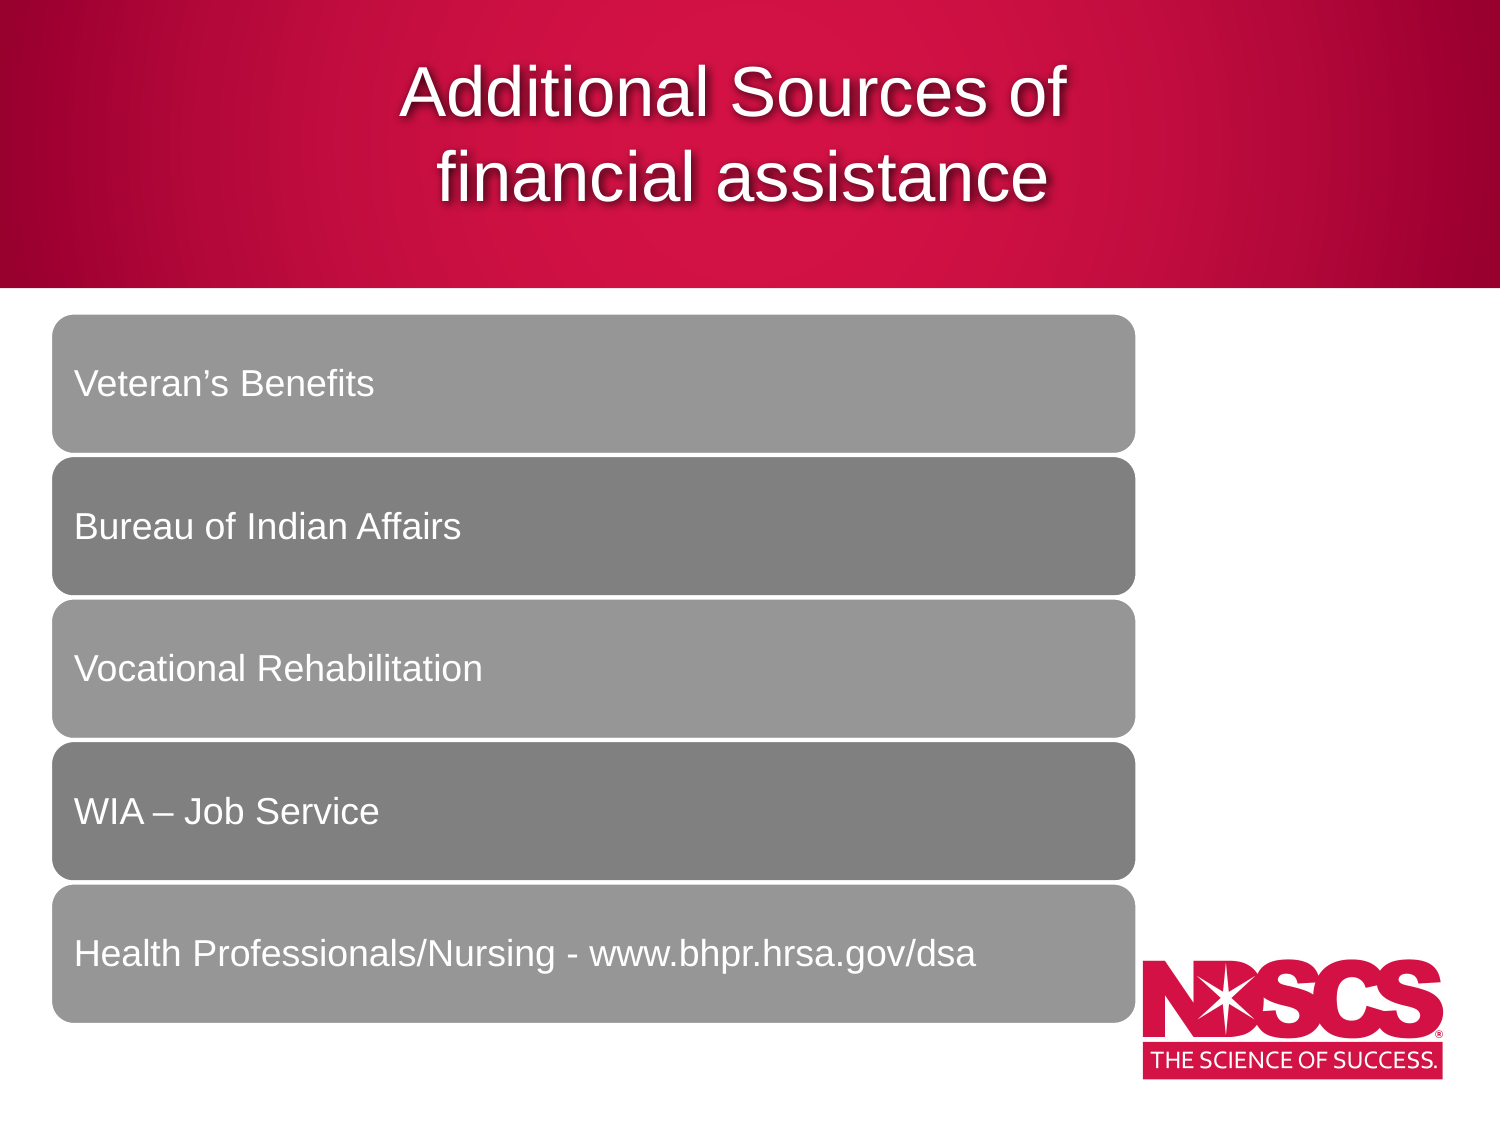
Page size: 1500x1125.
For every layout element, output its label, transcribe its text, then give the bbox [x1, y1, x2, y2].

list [49, 312, 1138, 1026]
picture [0, 0, 1500, 1125]
title Additional Sources of financial assistance [187, 37, 1301, 225]
